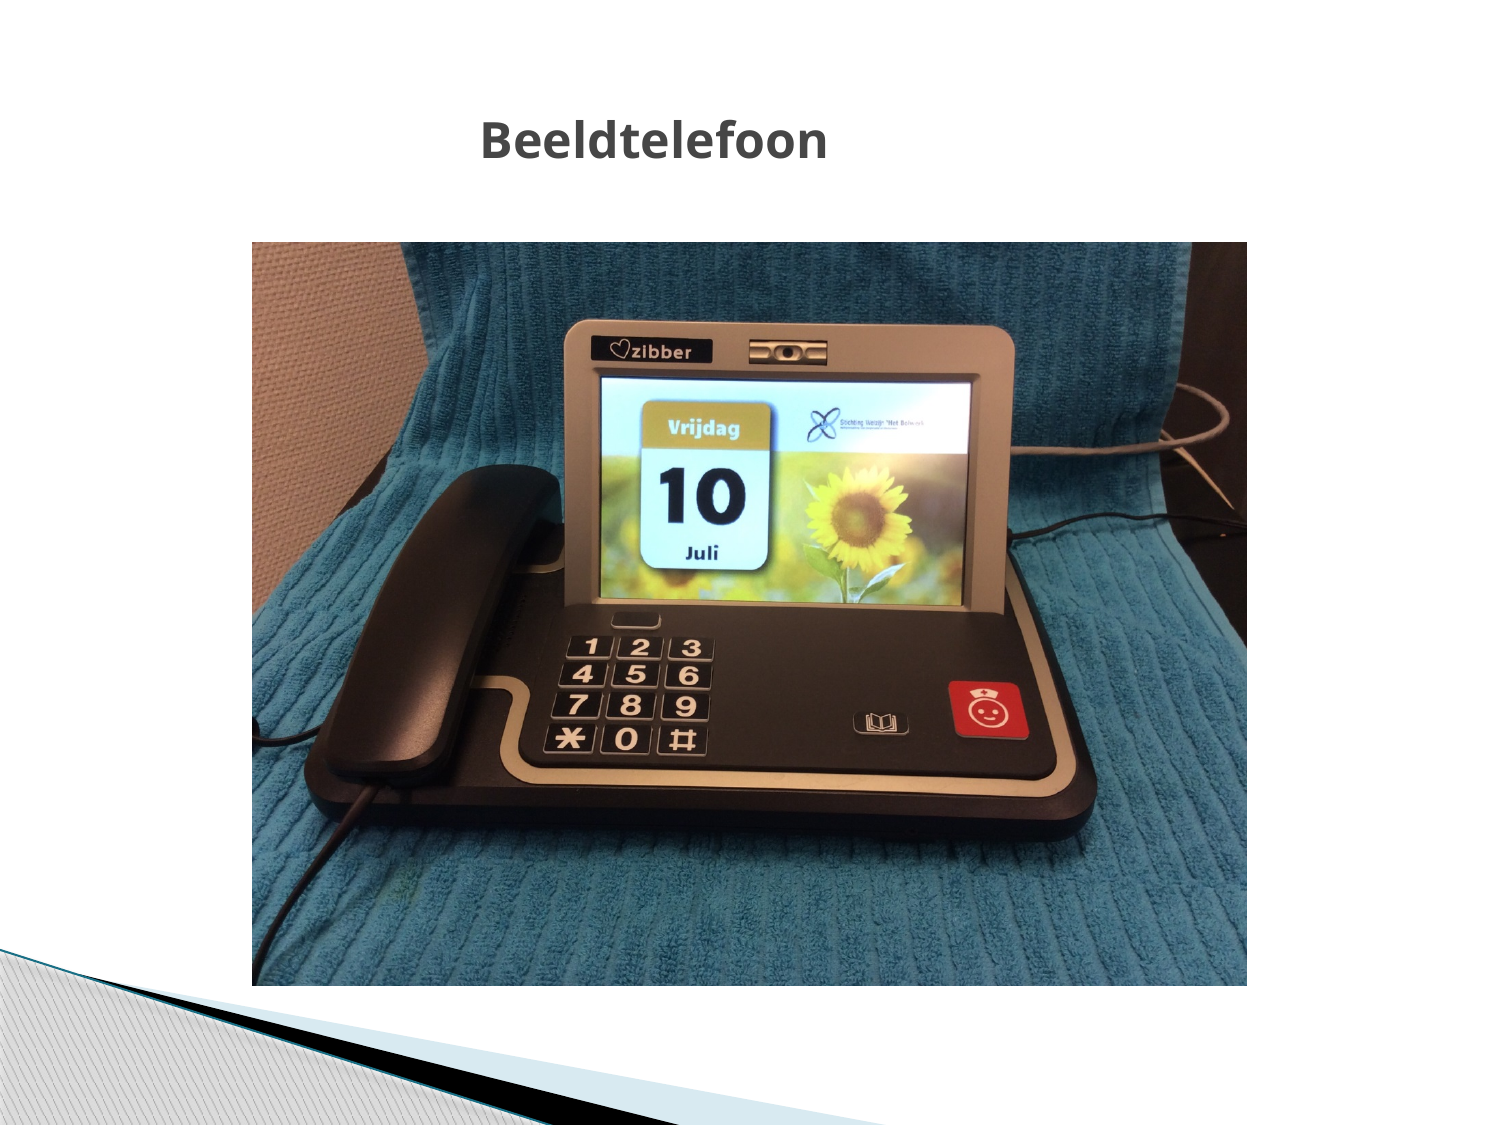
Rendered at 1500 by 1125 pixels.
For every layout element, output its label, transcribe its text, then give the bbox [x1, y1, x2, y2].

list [252, 242, 1248, 986]
title Beeldtelefoon [75, 45, 1425, 233]
